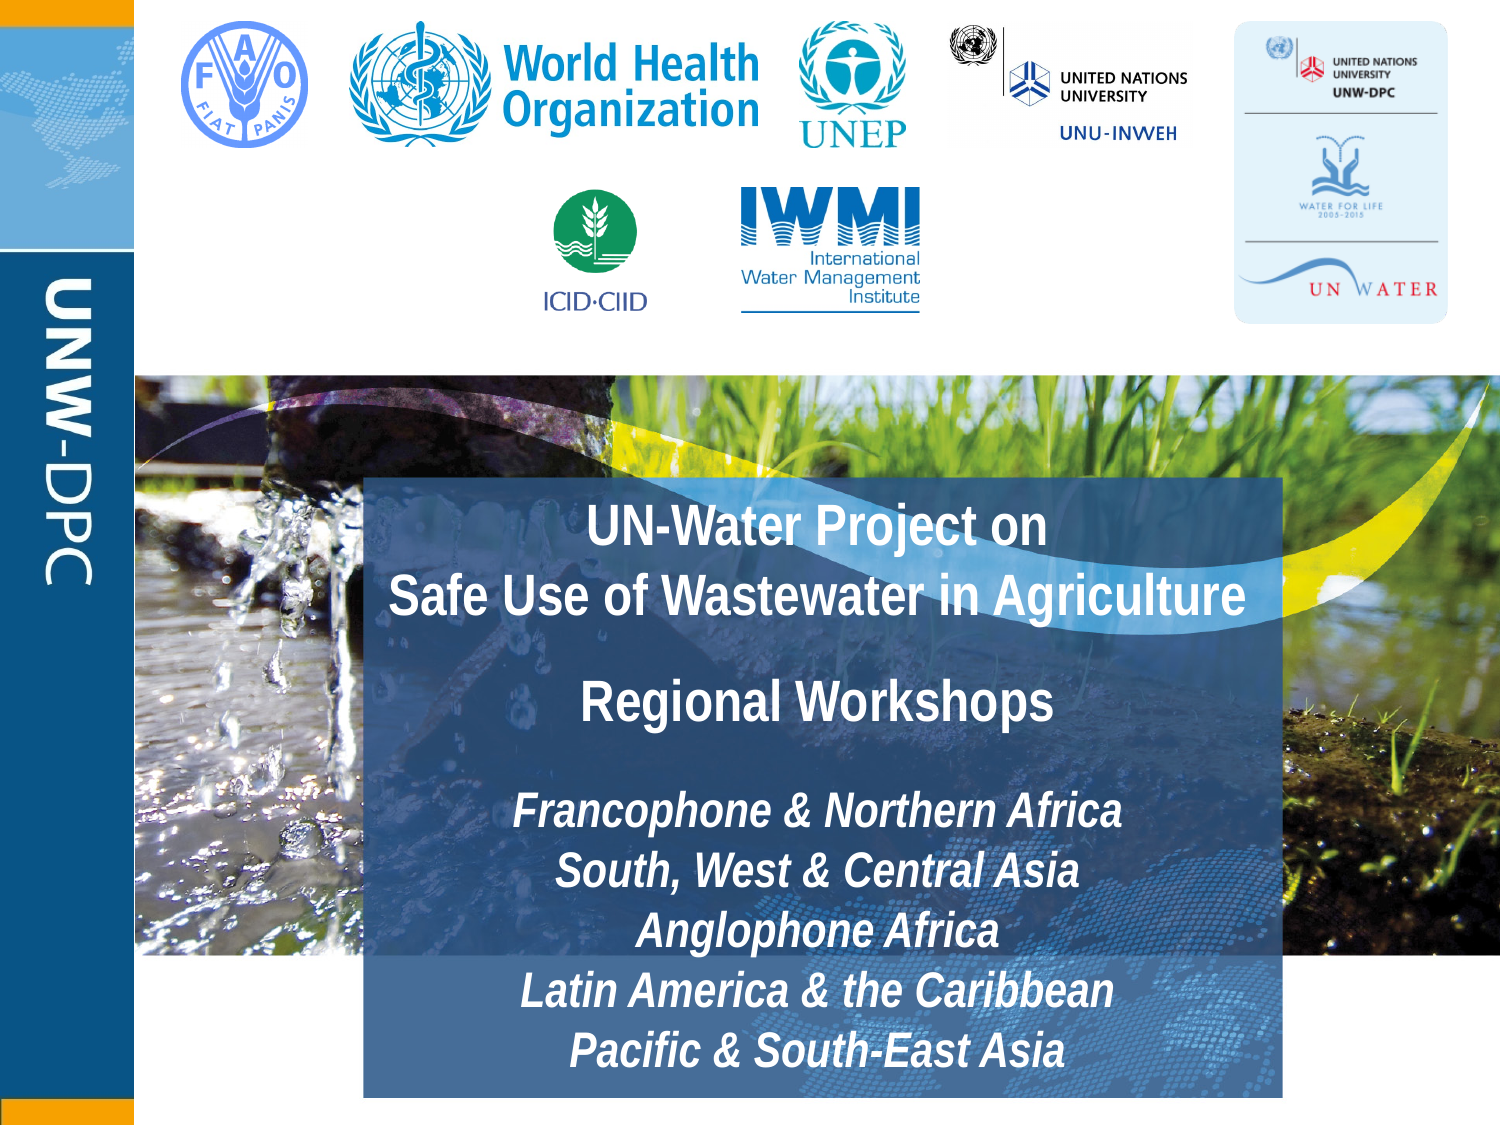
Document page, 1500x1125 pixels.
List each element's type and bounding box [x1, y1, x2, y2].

picture [181, 21, 308, 148]
picture [798, 21, 906, 148]
picture [135, 343, 1500, 1125]
picture [946, 21, 1193, 148]
picture [422, 45, 433, 60]
picture [0, 0, 134, 1125]
picture [1233, 21, 1448, 325]
picture [740, 187, 920, 313]
picture [348, 21, 758, 148]
picture [540, 187, 650, 313]
